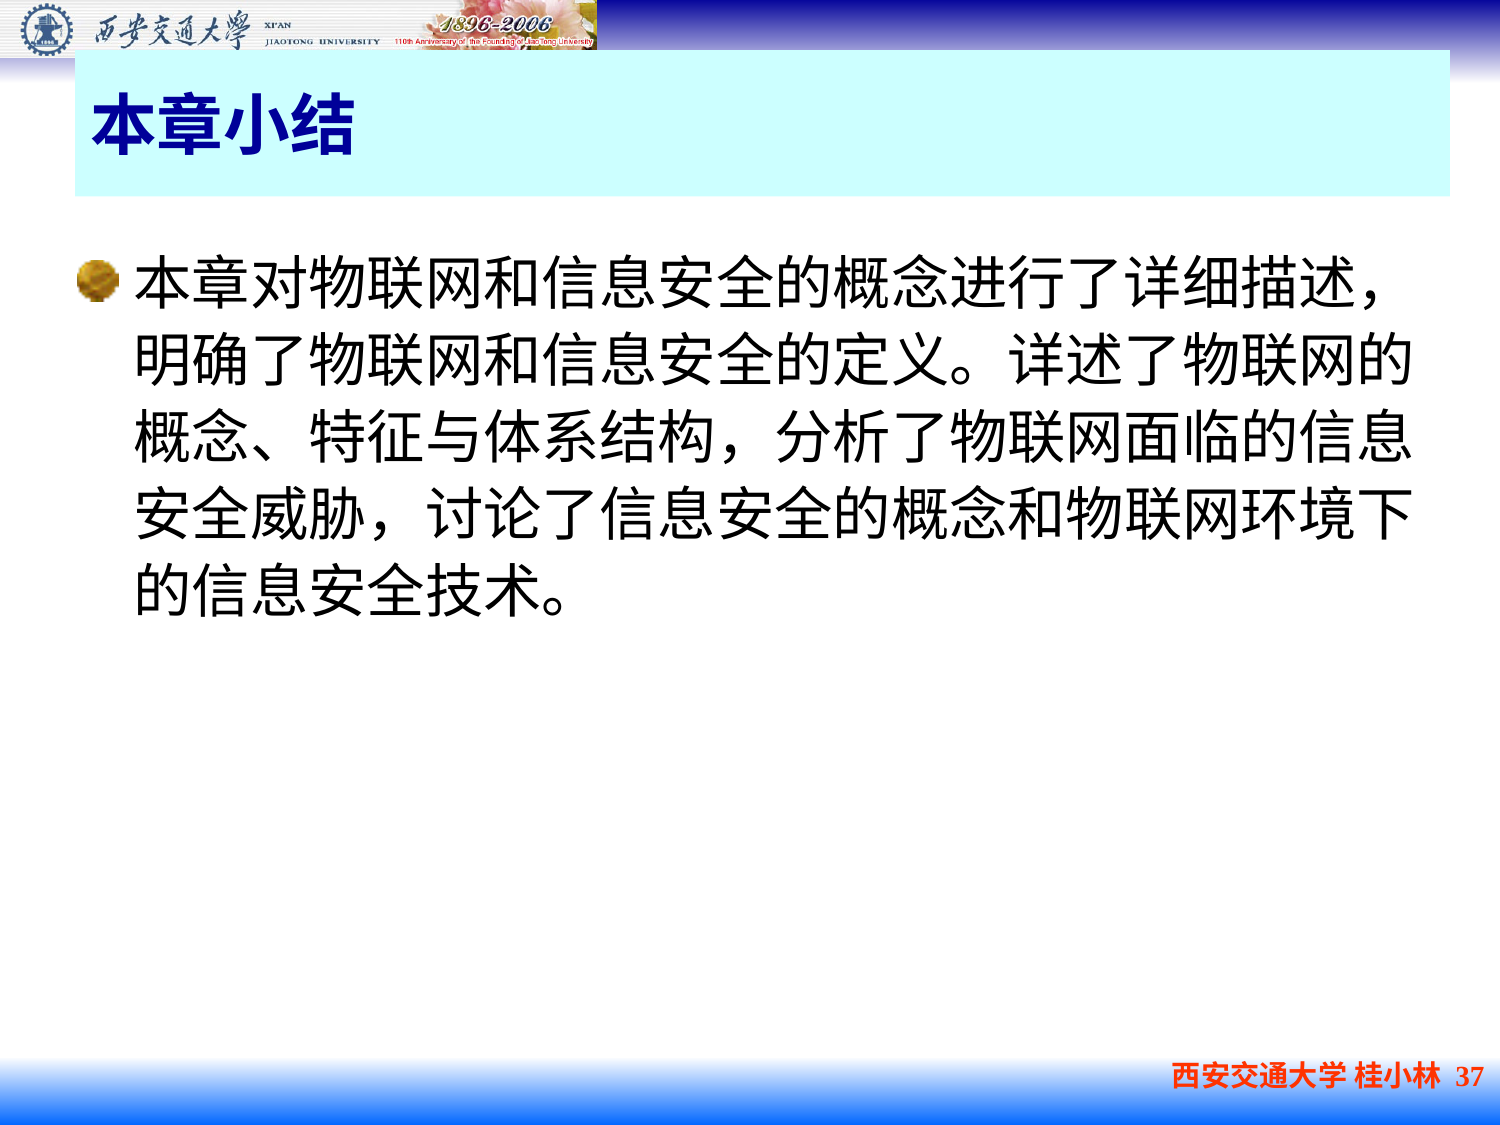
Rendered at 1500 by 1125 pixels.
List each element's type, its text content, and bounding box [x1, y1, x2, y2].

picture [0, 0, 597, 58]
title 本章小结 [75, 50, 1450, 197]
slide_number 西安交通大学 桂小林 37 [1056, 1049, 1500, 1125]
list 本章对物联网和信息安全的概念进行了详细描述，明确了物联网和信息安全的定义。详述了物联网的概念、特征与体系结构，分析了物联网面临的信息安全威胁，讨论了信息安全的概念和物联网环境下的信息安全技术。 [62, 231, 1450, 1050]
picture [77, 260, 119, 302]
